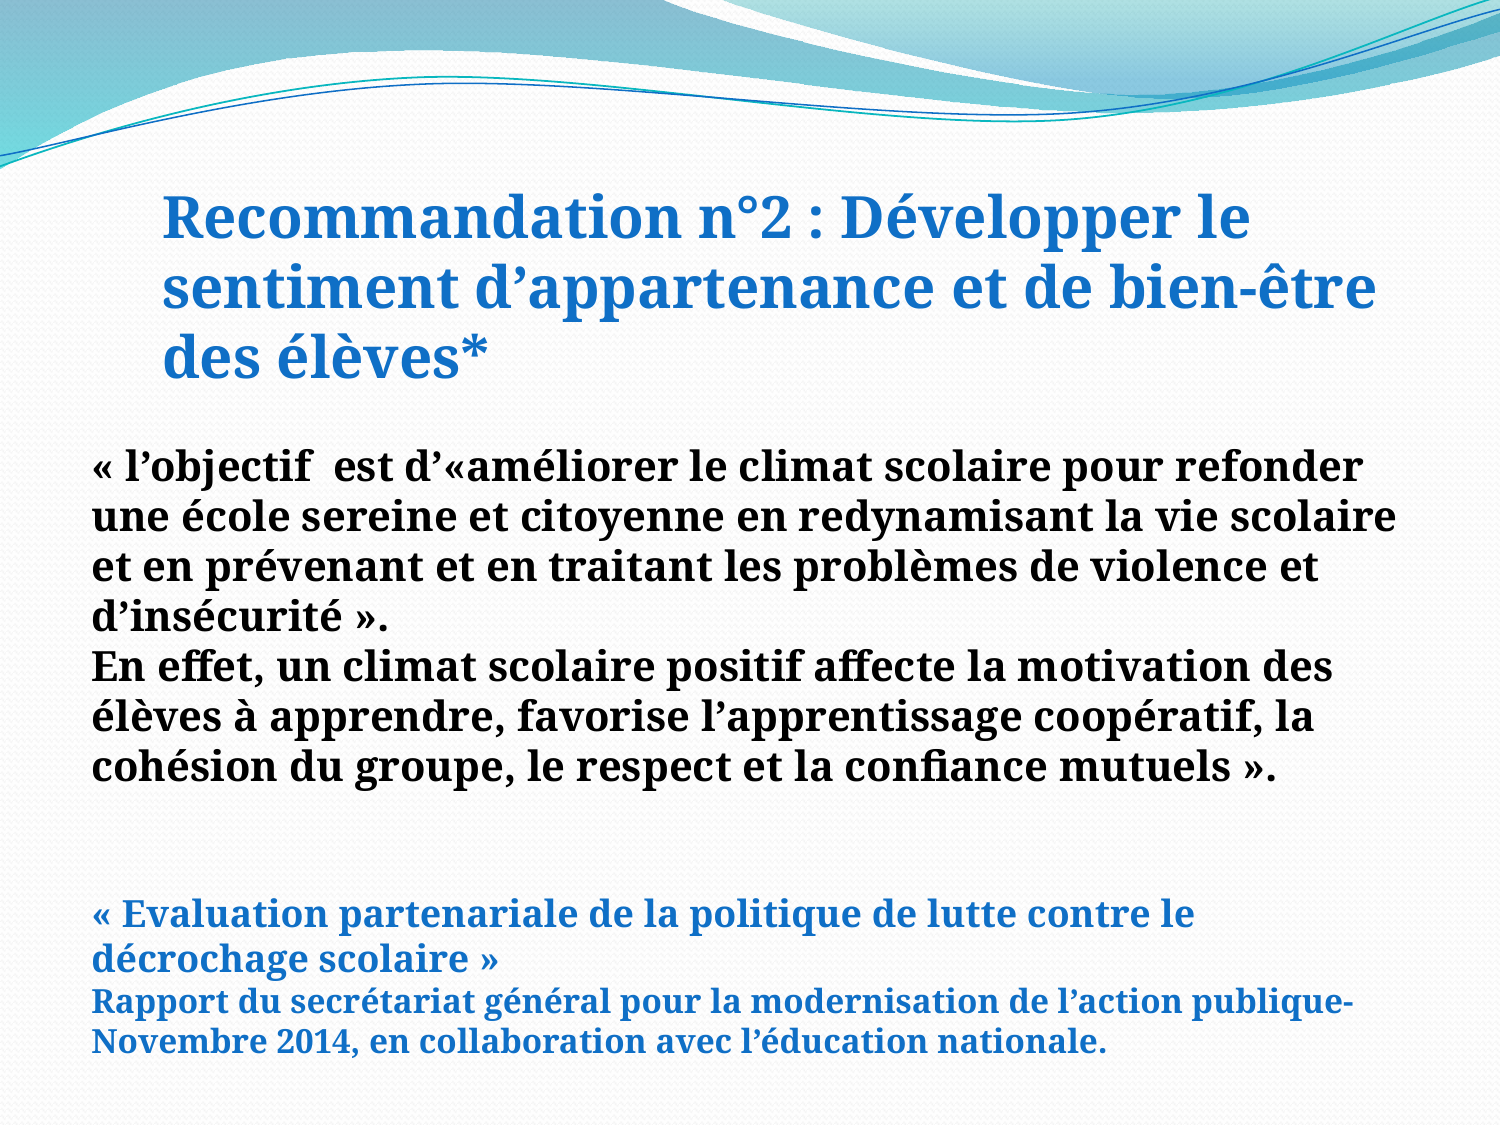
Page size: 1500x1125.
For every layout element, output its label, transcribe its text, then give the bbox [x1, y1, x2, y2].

text_box « l’objectif est d’«améliorer le climat scolaire pour refonder une école sereine et citoyenne en redynamisant la vie scolaire et en prévenant et en traitant les problèmes de violence et d’insécurité ». En effet, un climat scolaire positif affecte la motivation des élèves à apprendre, favorise l’apprentissage coopératif, la cohésion du groupe, le respect et la confiance mutuels ». « Evaluation partenariale de la politique de lutte contre le décrochage scolaire » Rapport du secrétariat général pour la modernisation de l’action publique- Novembre 2014, en collaboration avec l’éducation nationale. [76, 432, 1437, 1068]
text_box Recommandation n°2 : Développer le sentiment d’appartenance et de bien‐être des élèves* [147, 172, 1459, 398]
